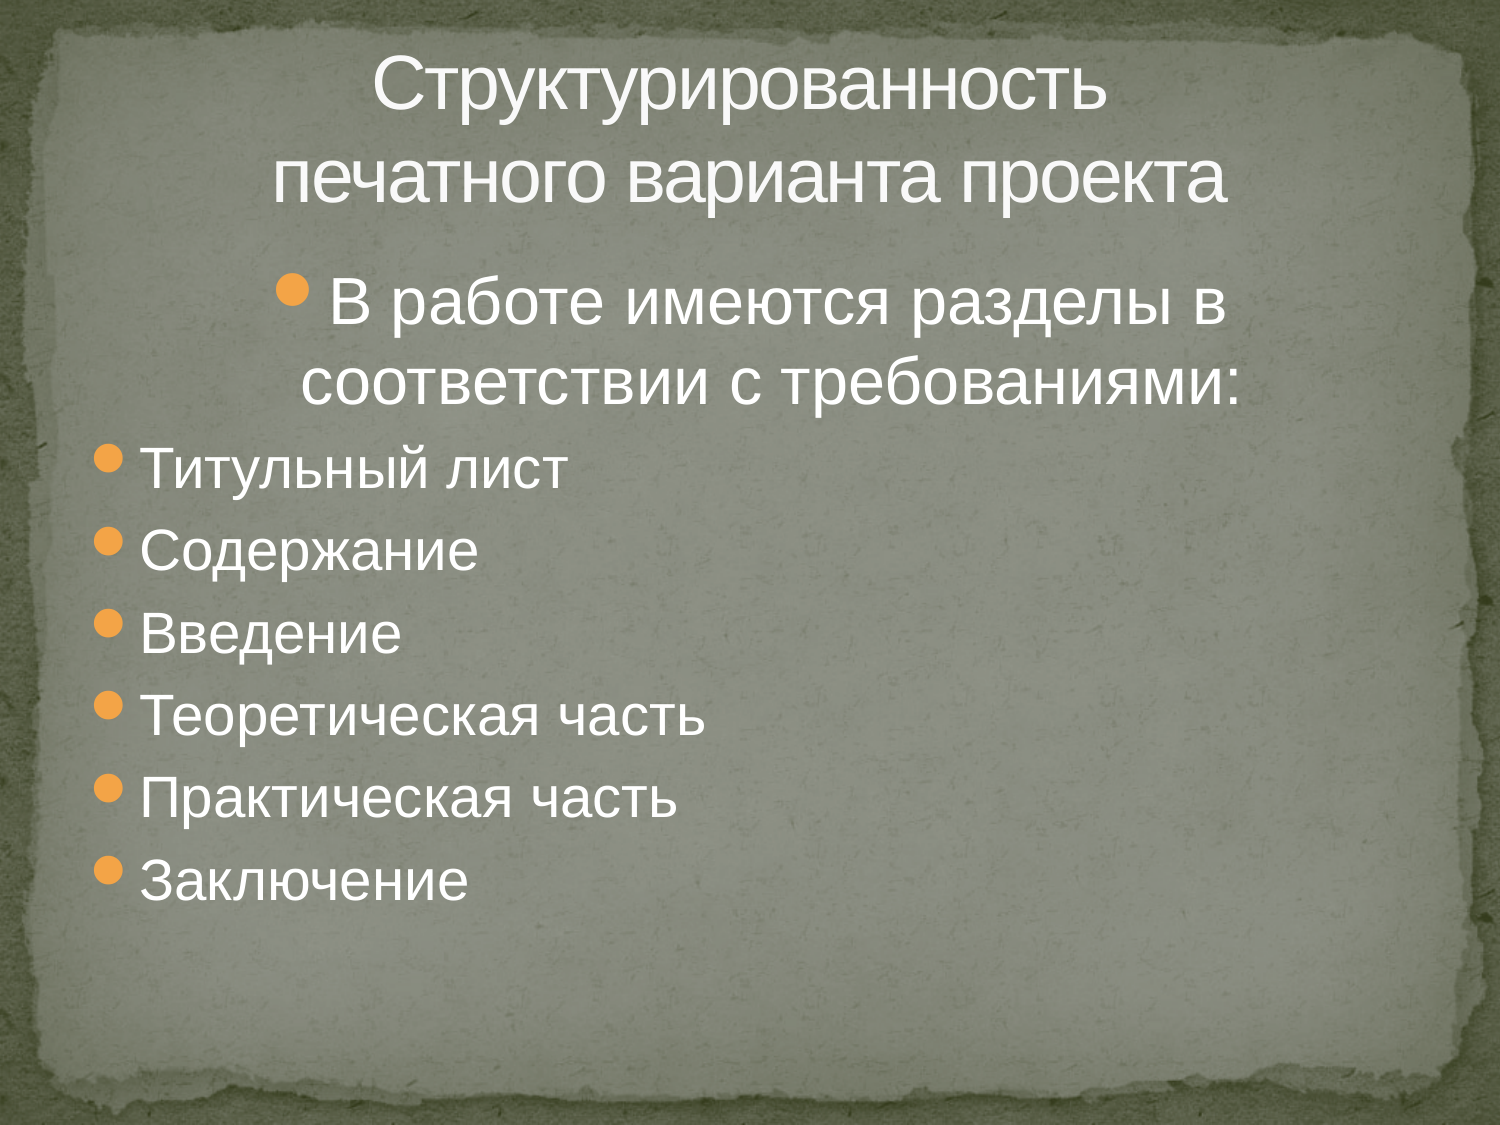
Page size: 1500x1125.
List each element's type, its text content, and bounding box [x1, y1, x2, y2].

title Структурированность печатного варианта проекта [74, 24, 1425, 225]
list В работе имеются разделы в соответствии с требованиями: Титульный лист Содержание Введение Теоретическая часть Практическая часть Заключение [75, 249, 1425, 1000]
